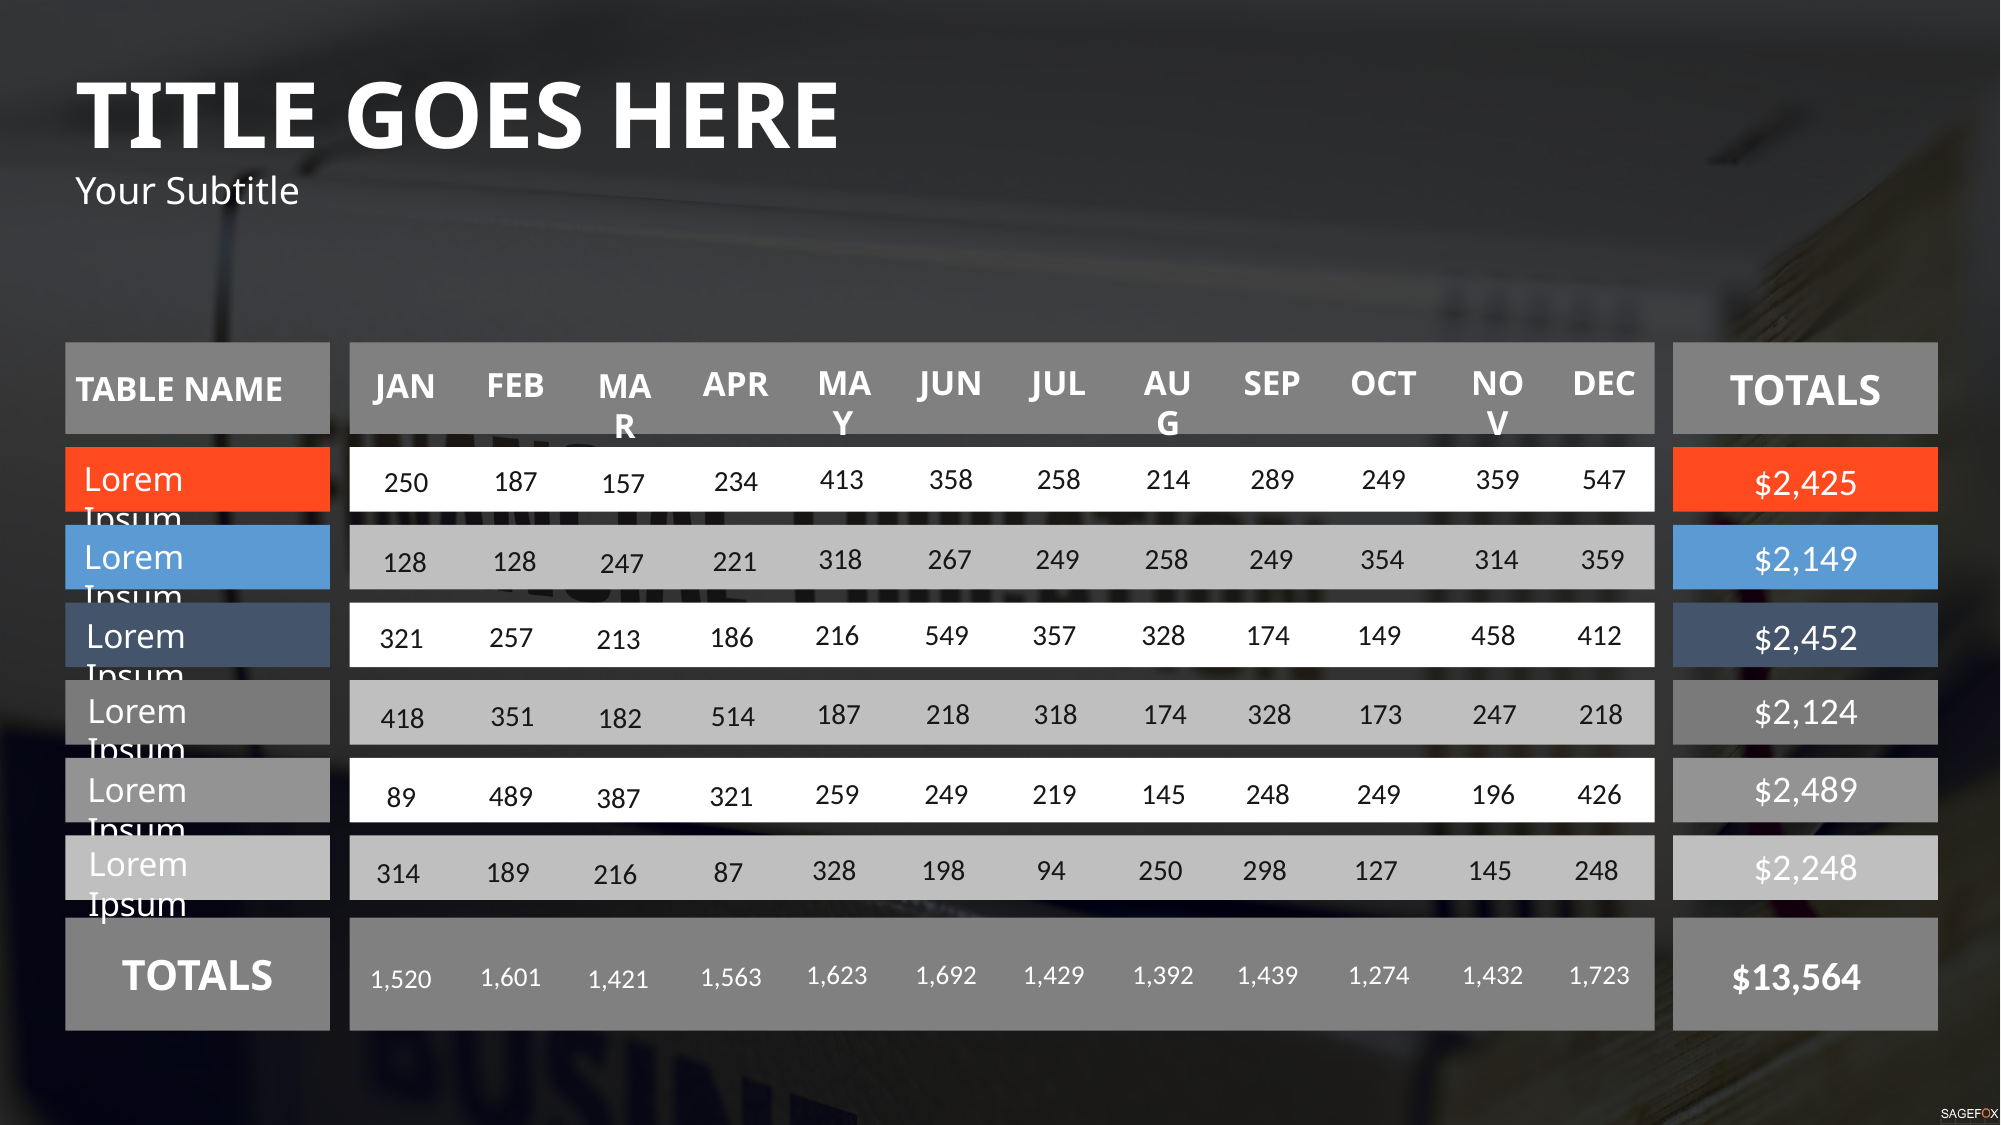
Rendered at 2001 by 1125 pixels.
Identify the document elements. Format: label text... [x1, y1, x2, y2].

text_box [59, 342, 330, 435]
text_box 318 [791, 532, 890, 583]
text_box [349, 446, 1656, 513]
text_box 489 [462, 770, 560, 820]
text_box [349, 917, 1656, 1032]
text_box 187 [789, 688, 888, 738]
text_box 358 [902, 453, 1000, 503]
text_box 321 [352, 611, 451, 662]
text_box [1672, 341, 1939, 435]
text_box 145 [1114, 767, 1213, 818]
text_box $2,149 [1721, 526, 1890, 587]
text_box 157 [574, 456, 672, 507]
text_box 314 [1447, 532, 1546, 583]
text_box 314 [349, 847, 447, 897]
text_box 219 [1005, 767, 1104, 818]
text_box 1,429 [997, 950, 1107, 998]
text_box 1,601 [454, 952, 567, 1000]
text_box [65, 680, 330, 745]
text_box 1,623 [780, 950, 890, 998]
text_box MAR [574, 358, 675, 453]
text_box 128 [465, 534, 564, 585]
text_box 258 [1010, 453, 1108, 503]
text_box 213 [569, 612, 668, 663]
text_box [65, 917, 330, 1031]
text_box 221 [685, 534, 784, 585]
text_box 359 [1554, 532, 1652, 583]
text_box 187 [467, 455, 565, 505]
text_box 1,692 [890, 950, 997, 998]
text_box 249 [1008, 532, 1107, 583]
text_box 94 [1002, 843, 1100, 894]
text_box JUN [902, 354, 1000, 410]
text_box 174 [1116, 688, 1214, 738]
text_box 216 [788, 608, 887, 659]
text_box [65, 602, 330, 668]
text_box JAN [357, 357, 455, 413]
text_box 196 [1444, 767, 1542, 818]
text_box 267 [901, 532, 999, 583]
text_box JUL [1010, 354, 1108, 410]
text_box 351 [463, 690, 562, 740]
text_box 514 [684, 690, 782, 740]
text_box 357 [1005, 608, 1104, 659]
text_box $2,489 [1721, 757, 1890, 818]
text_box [65, 835, 330, 900]
text_box NOV [1448, 354, 1547, 449]
text_box [1672, 446, 1939, 513]
text_box [349, 834, 1656, 901]
text_box 182 [571, 692, 669, 742]
text_box 216 [566, 847, 665, 898]
text_box 359 [1449, 453, 1547, 503]
text_box 249 [1334, 453, 1433, 503]
text_box 321 [682, 769, 781, 820]
text_box 198 [894, 843, 993, 894]
text_box 1,421 [562, 954, 675, 1002]
text_box OCT [1334, 354, 1433, 410]
text_box 250 [357, 456, 455, 507]
text_box 426 [1550, 767, 1649, 818]
text_box [1672, 679, 1939, 746]
text_box [1672, 602, 1939, 668]
text_box MAY [792, 354, 894, 449]
text_box 1,520 [345, 953, 457, 1001]
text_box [65, 524, 330, 590]
text_box 186 [682, 610, 781, 661]
text_box TOTALS [1712, 356, 1899, 421]
text_box 87 [679, 845, 778, 896]
text_box $2,452 [1721, 605, 1890, 666]
text_box 249 [1222, 532, 1320, 583]
text_box 354 [1333, 532, 1431, 583]
text_box 257 [462, 610, 560, 661]
text_box 1,432 [1436, 950, 1543, 998]
text_box AUG [1119, 354, 1217, 449]
text_box 328 [785, 843, 883, 894]
text_box FEB [466, 356, 565, 412]
text_box [349, 679, 1656, 746]
text_box 249 [1330, 767, 1428, 818]
text_box SEP [1223, 354, 1322, 410]
text_box 149 [1330, 608, 1428, 659]
text_box 248 [1219, 767, 1317, 818]
text_box 418 [354, 691, 452, 742]
text_box 458 [1444, 608, 1542, 659]
text_box $13,564 [1712, 943, 1880, 1006]
text_box 214 [1119, 453, 1217, 503]
text_box 1,439 [1211, 950, 1322, 998]
text_box $2,124 [1721, 679, 1890, 740]
text_box 174 [1219, 608, 1317, 659]
text_box 249 [897, 767, 996, 818]
text_box [1672, 834, 1939, 901]
text_box 173 [1331, 688, 1430, 738]
text_box [1672, 524, 1939, 590]
text_box TITLE GOES HERE Your Subtitle [60, 49, 1036, 220]
text_box 234 [687, 454, 785, 505]
text_box 89 [352, 771, 451, 821]
text_box $2,425 [1721, 450, 1890, 511]
text_box [349, 524, 1656, 590]
text_box 413 [793, 453, 891, 503]
text_box 259 [788, 767, 886, 818]
text_box 547 [1555, 453, 1653, 503]
text_box $2,248 [1721, 835, 1890, 896]
text_box 247 [573, 536, 671, 587]
text_box 248 [1547, 843, 1646, 894]
text_box 289 [1223, 453, 1322, 503]
text_box 1,723 [1543, 950, 1656, 998]
text_box DEC [1555, 354, 1653, 410]
text_box 128 [355, 536, 454, 586]
text_box 1,392 [1107, 950, 1211, 998]
text_box 1,563 [675, 952, 787, 1000]
text_box 318 [1007, 688, 1105, 738]
text_box 328 [1114, 608, 1213, 659]
text_box 127 [1327, 843, 1425, 894]
text_box 247 [1445, 688, 1544, 738]
text_box 412 [1550, 608, 1649, 659]
text_box 218 [1552, 688, 1650, 738]
text_box 549 [897, 608, 996, 659]
text_box [1672, 917, 1939, 1032]
picture [0, 0, 2001, 1125]
text_box [1672, 757, 1939, 823]
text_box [65, 447, 330, 512]
text_box 1,274 [1322, 950, 1435, 998]
text_box 145 [1441, 843, 1539, 894]
text_box 387 [569, 771, 668, 822]
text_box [65, 757, 330, 823]
text_box 258 [1118, 532, 1216, 583]
text_box [349, 341, 1656, 435]
text_box 218 [899, 688, 997, 738]
text_box 250 [1111, 843, 1210, 894]
text_box 328 [1220, 688, 1319, 738]
text_box [349, 602, 1656, 668]
text_box [349, 757, 1656, 823]
text_box 189 [459, 845, 557, 896]
text_box 298 [1216, 843, 1314, 894]
text_box APR [687, 356, 785, 411]
